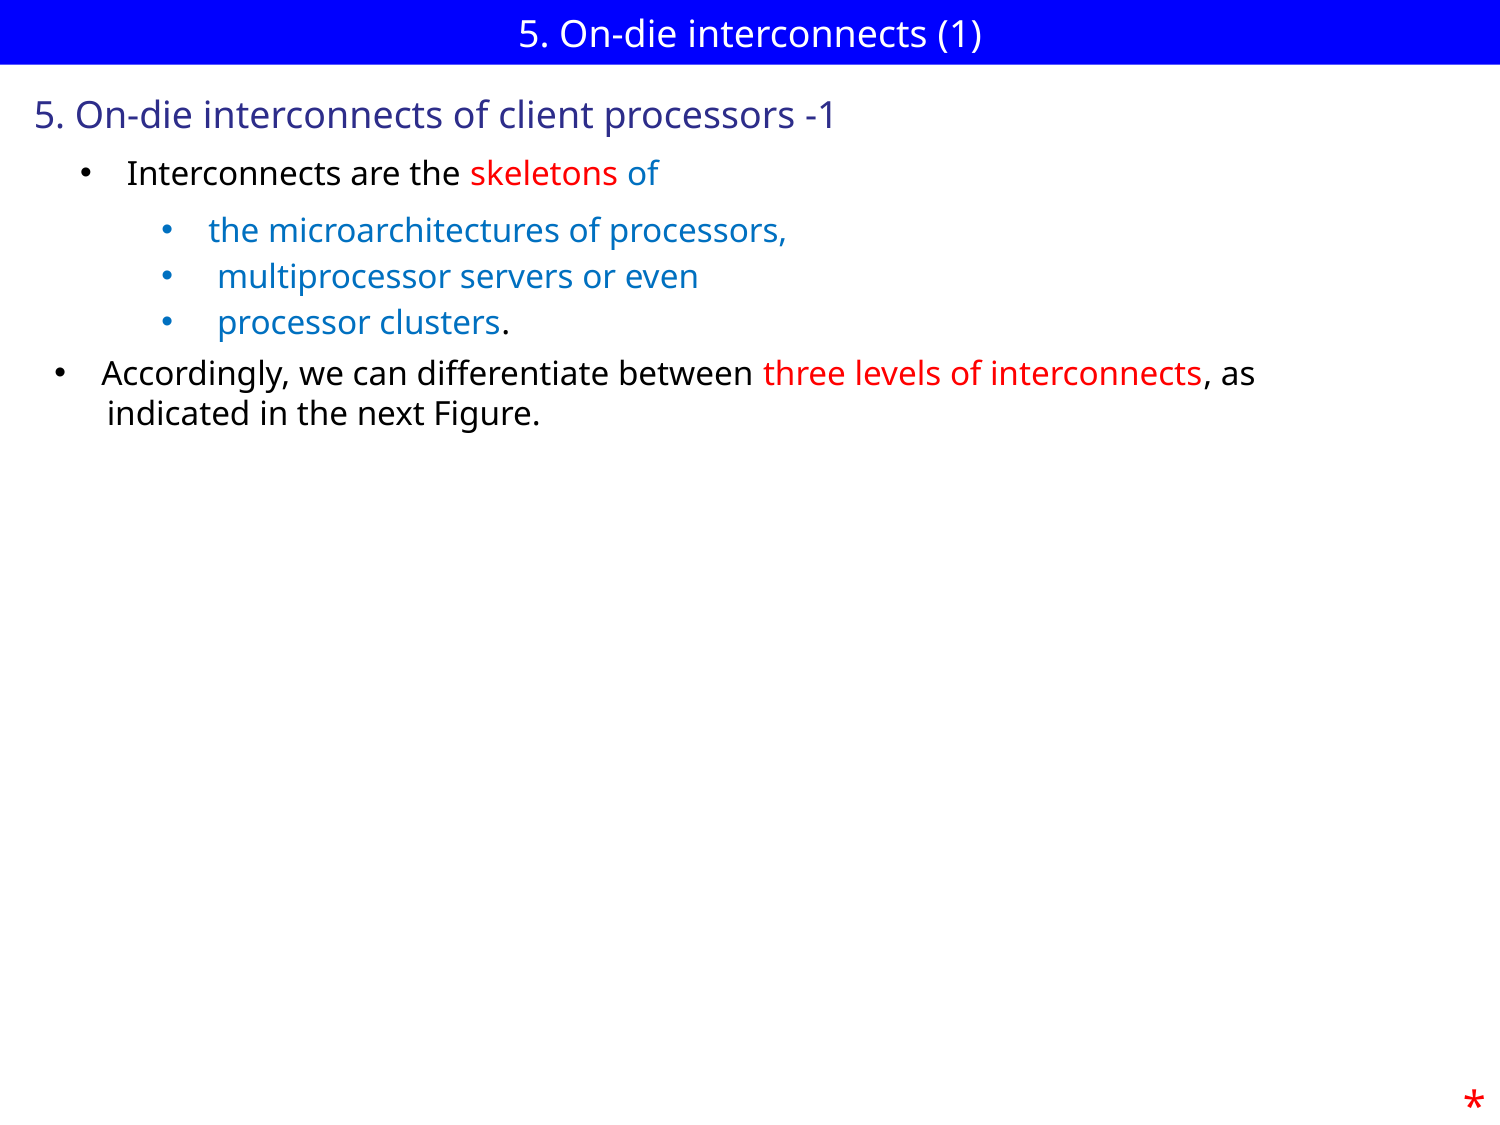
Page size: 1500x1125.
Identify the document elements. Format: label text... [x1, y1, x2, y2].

text_box Accordingly, we can differentiate between three levels of interconnects, as indicated in the next Figure. [39, 344, 1500, 440]
title 5. On-die interconnects (1) [0, 0, 1500, 65]
text_box 5. On-die interconnects of client processors -1 [19, 84, 1443, 144]
text_box * [1448, 1071, 1500, 1125]
text_box the microarchitectures of processors, multiprocessor servers or even processor clusters. [146, 201, 804, 344]
text_box Interconnects are the skeletons of [65, 144, 674, 200]
